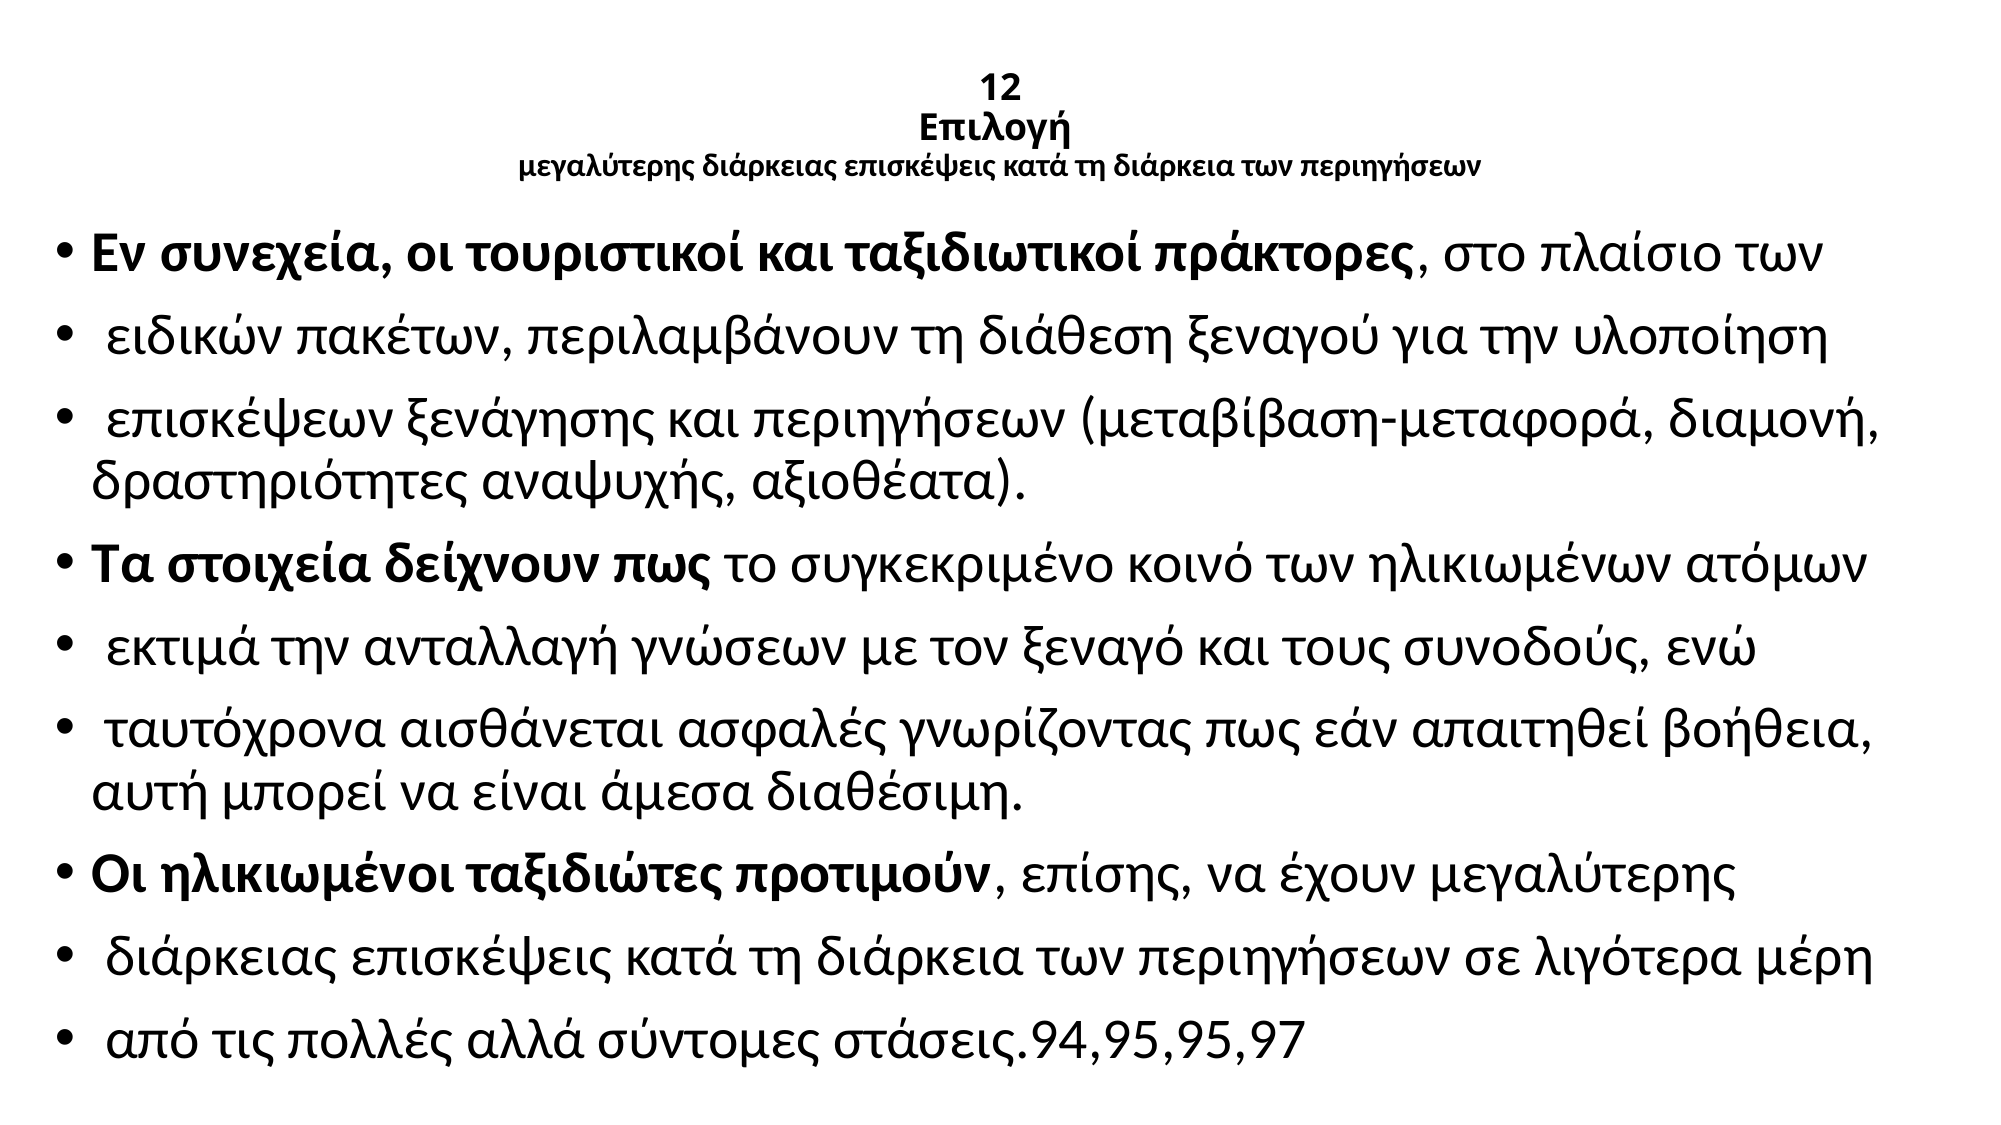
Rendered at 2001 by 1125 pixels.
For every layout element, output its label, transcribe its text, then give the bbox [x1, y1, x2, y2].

list Εν συνεχεία, οι τουριστικοί και ταξιδιωτικοί πράκτορες, στο πλαίσιο των ειδικών πακέτων, περιλαμβάνουν τη διάθεση ξεναγού για την υλοποίηση επισκέψεων ξενάγησης και περιηγήσεων (μεταβίβαση-μεταφορά, διαμονή, δραστηριότητες αναψυχής, αξιοθέατα). Τα στοιχεία δείχνουν πως το συγκεκριμένο κοινό των ηλικιωμένων ατόμων εκτιμά την ανταλλαγή γνώσεων με τον ξεναγό και τους συνοδούς, ενώ ταυτόχρονα αισθάνεται ασφαλές γνωρίζοντας πως εάν απαιτηθεί βοήθεια, αυτή μπορεί να είναι άμεσα διαθέσιμη. Οι ηλικιωμένοι ταξιδιώτες προτιμούν, επίσης, να έχουν μεγαλύτερης διάρκειας επισκέψεις κατά τη διάρκεια των περιηγήσεων σε λιγότερα μέρη από τις πολλές αλλά σύντομες στάσεις.94,95,95,97 [39, 214, 1973, 1085]
title 12 Επιλογή μεγαλύτερης διάρκειας επισκέψεις κατά τη διάρκεια των περιηγήσεων [137, 59, 1863, 214]
